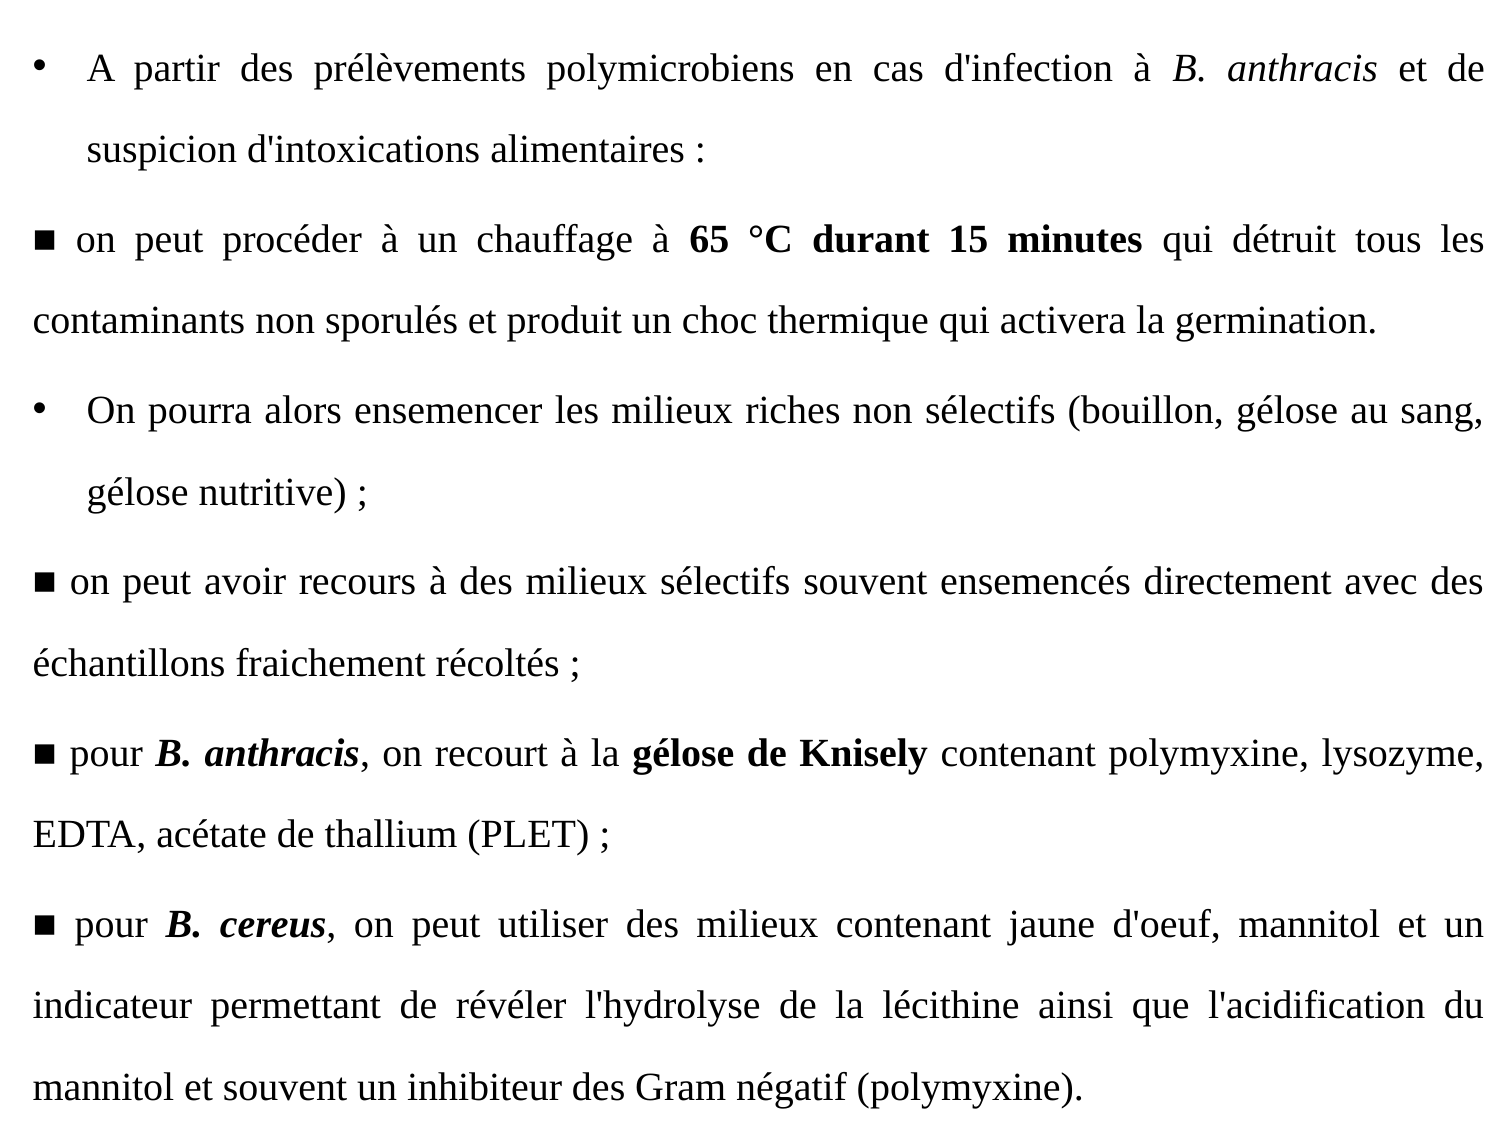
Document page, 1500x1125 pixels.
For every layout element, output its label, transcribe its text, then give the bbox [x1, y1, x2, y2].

list A partir des prélèvements polymicrobiens en cas d'infection à B. anthracis et de suspicion d'intoxications alimentaires : ■ on peut procéder à un chauffage à 65 °C durant 15 minutes qui détruit tous les contaminants non sporulés et produit un choc thermique qui activera la germination. On pourra alors ensemencer les milieux riches non sélectifs (bouillon, gélose au sang, gélose nutritive) ; ■ on peut avoir recours à des milieux sélectifs souvent ensemencés directement avec des échantillons fraichement récoltés ; ■ pour B. anthracis, on recourt à la gélose de Knisely contenant polymyxine, lysozyme, EDTA, acétate de thallium (PLET) ; ■ pour B. cereus, on peut utiliser des milieux contenant jaune d'oeuf, mannitol et un indicateur permettant de révéler l'hydrolyse de la lécithine ainsi que l'acidification du mannitol et souvent un inhibiteur des Gram négatif (polymyxine). [17, 0, 1500, 1125]
